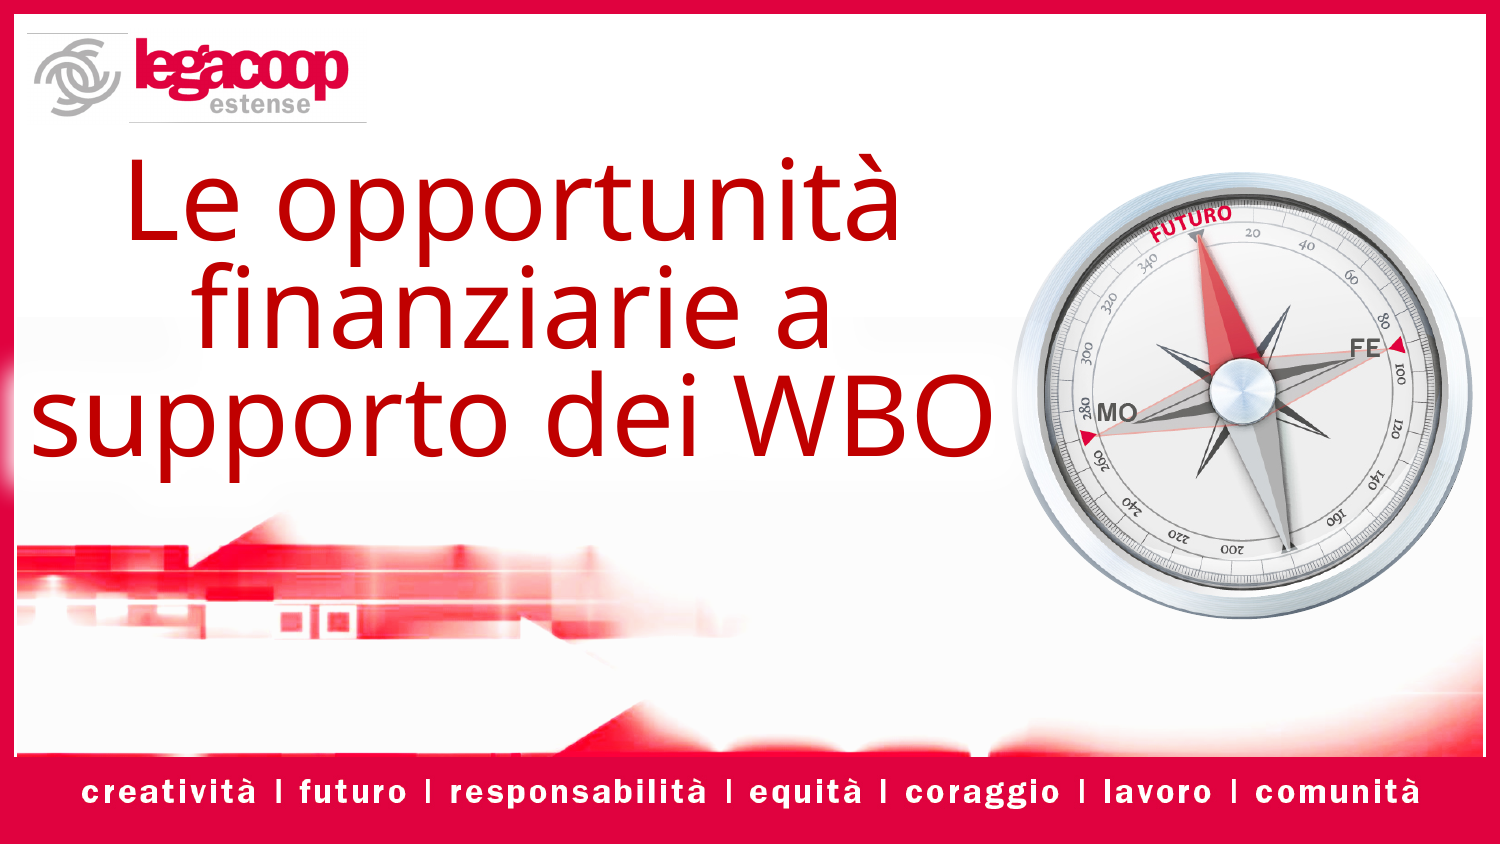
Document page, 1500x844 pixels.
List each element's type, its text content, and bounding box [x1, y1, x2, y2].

text_box Le opportunità finanziarie a supporto dei WBO [17, 150, 1010, 483]
text_box Genera Imprese è una società che investe in imprese che operano nell’ambito dell’innovazione e dell’economia cooperativa: ha come mission il supporto a progetti di sviluppo, diversificazione, riorganizzazione e innovazione nel mondo cooperativo. La Società opera come un Fondo di investimento rotativo che interviene attraverso partecipazioni in equity in startup o in pmi con un alto livello di innovazione, sia di processo che di prodotto, e di impatto sociale. Genera eroga servizi di consulenza strategica a supporto della crescita delle imprese favorendo processi di integrazione tra innovazione e cooperazione. [17, 265, 1055, 526]
picture [26, 28, 367, 103]
picture [0, 172, 1500, 844]
